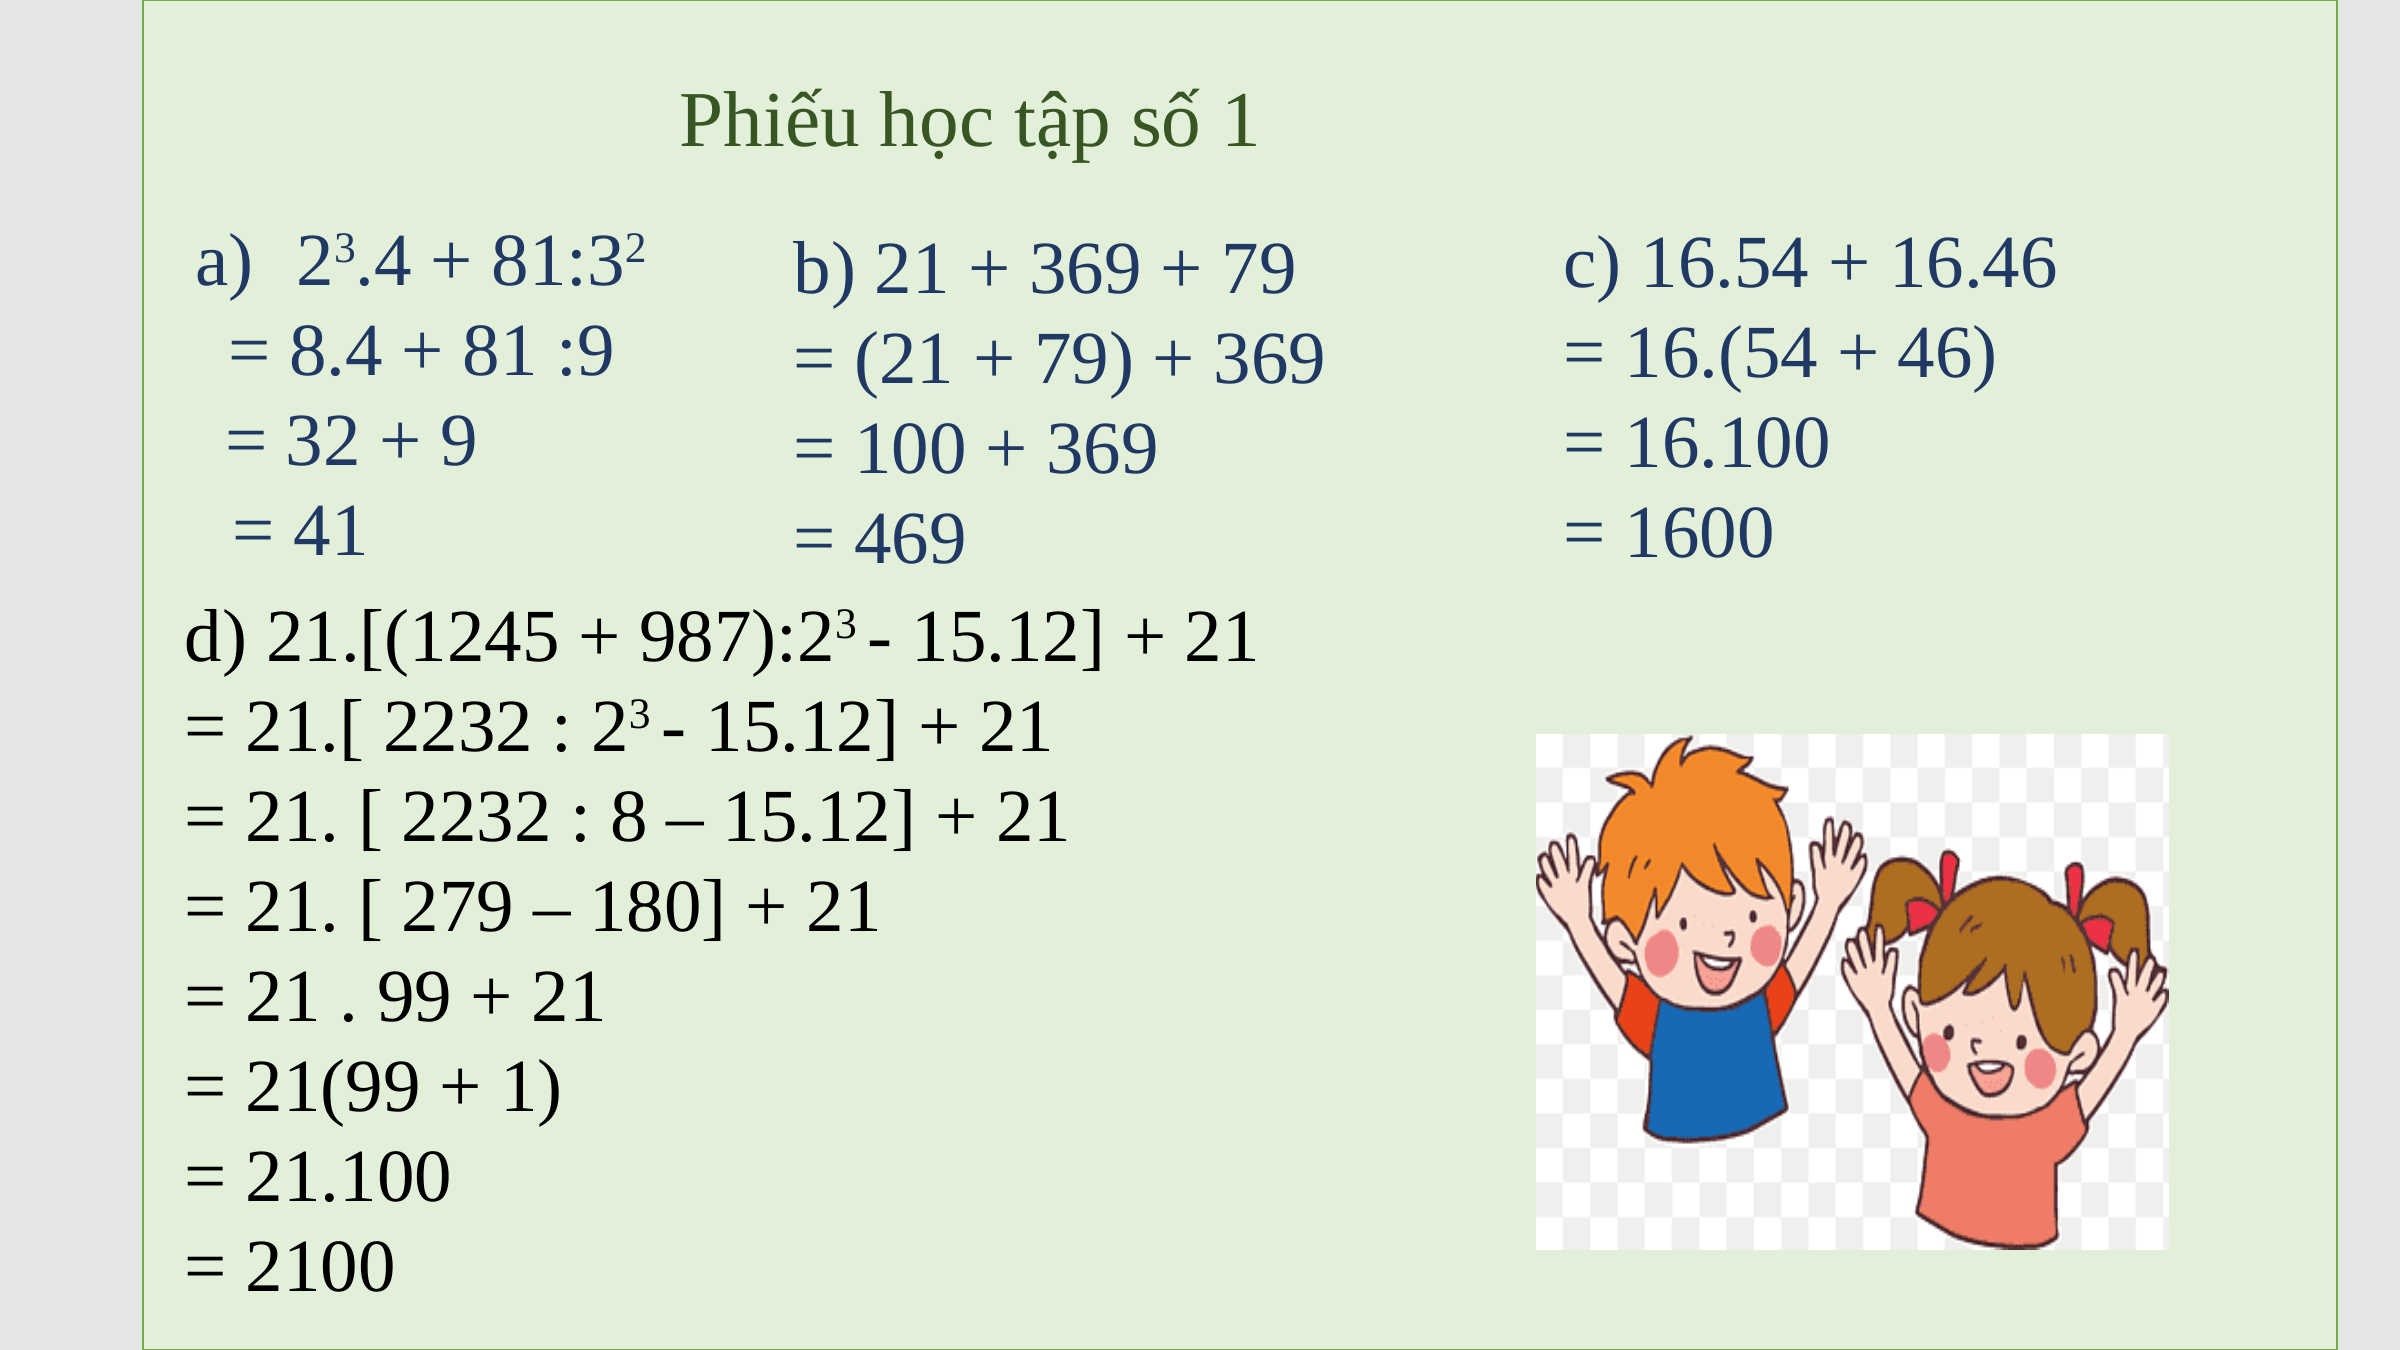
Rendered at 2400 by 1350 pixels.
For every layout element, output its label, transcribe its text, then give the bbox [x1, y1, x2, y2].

text_box 23.4 + 81:32 = 8.4 + 81 :9 = 32 + 9 = 41 [177, 201, 763, 577]
text_box d) 21.[(1245 + 987):23 - 15.12] + 21 = 21.[ 2232 : 23 - 15.12] + 21 = 21. [ 2232 : 8 – 15.12] + 21 = 21. [ 279 – 180] + 21 = 21 . 99 + 21 = 21(99 + 1) = 21.100 = 2100 [166, 577, 1369, 1315]
picture [1535, 734, 2169, 1250]
text_box Phiếu học tập số 1 [661, 58, 1311, 172]
text_box b) 21 + 369 + 79 = (21 + 79) + 369 = 100 + 369 = 469 [775, 209, 1409, 587]
text_box [142, 0, 2338, 1350]
text_box c) 16.54 + 16.46 = 16.(54 + 46) = 16.100 = 1600 [1545, 203, 2131, 582]
